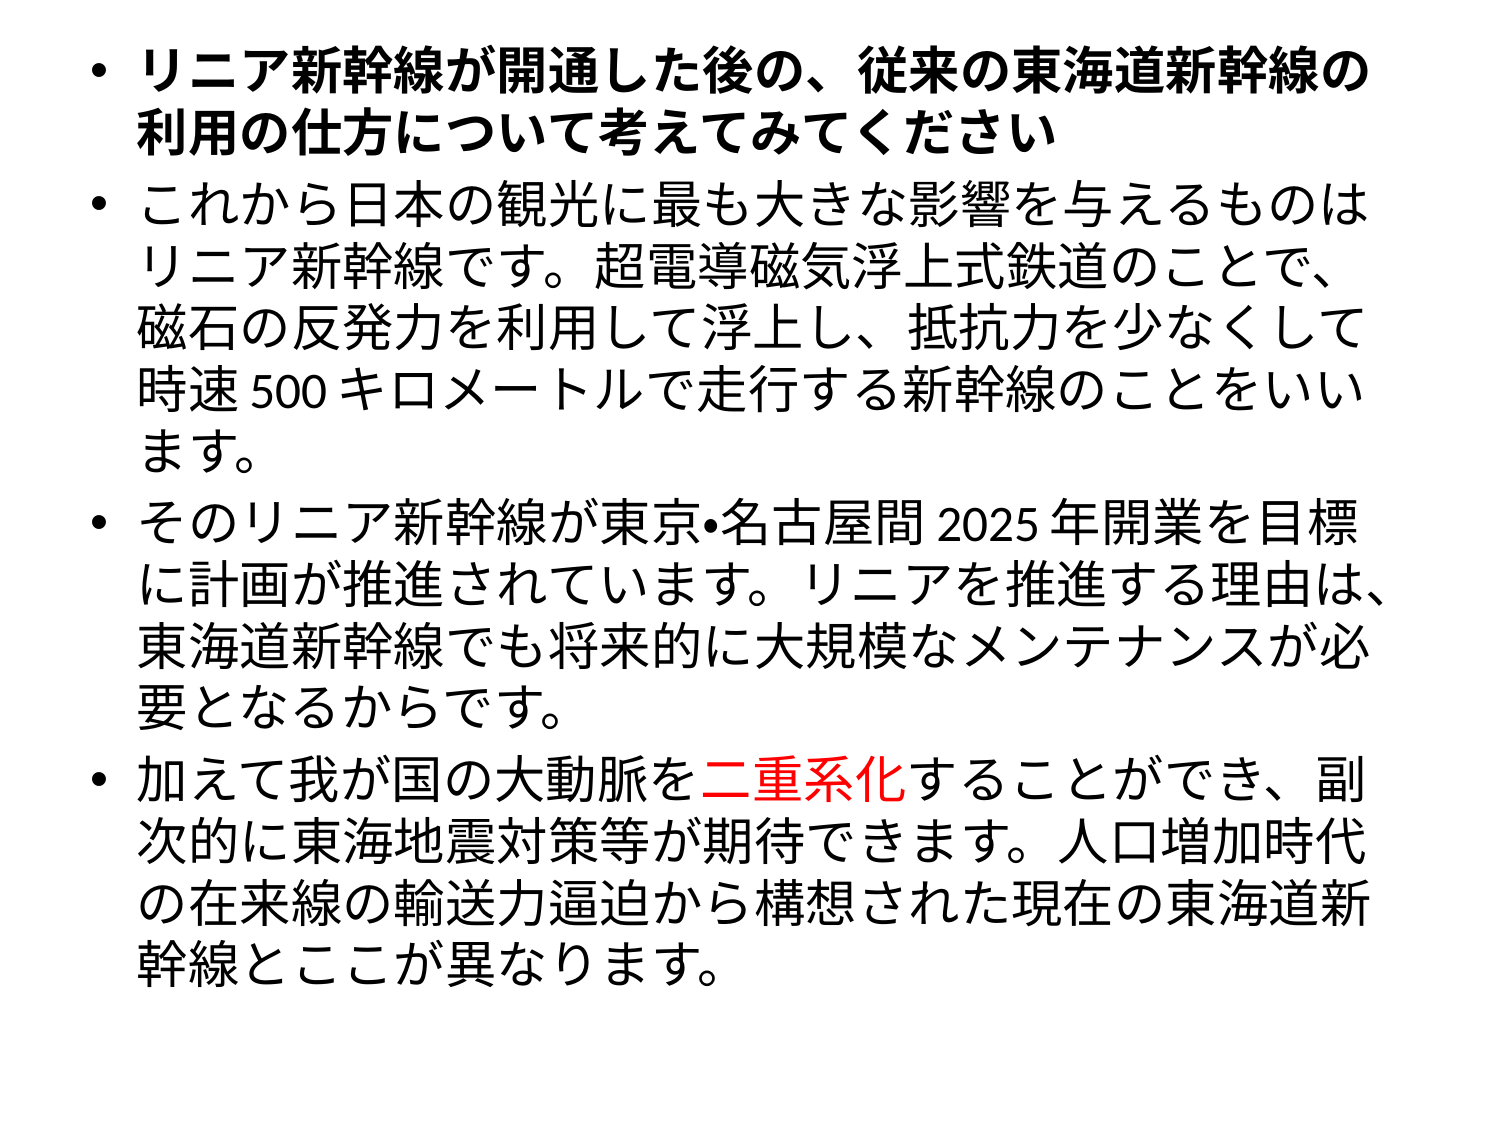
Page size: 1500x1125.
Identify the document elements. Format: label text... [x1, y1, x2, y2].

list リニア新幹線が開通した後の、従来の東海道新幹線の利用の仕方について考えてみてください これから日本の観光に最も大きな影響を与えるものはリニア新幹線です。超電導磁気浮上式鉄道のことで、磁石の反発力を利用して浮上し、抵抗力を少なくして時速500キロメートルで走行する新幹線のことをいいます。 そのリニア新幹線が東京・名古屋間2025年開業を目標に計画が推進されています。リニアを推進する理由は、東海道新幹線でも将来的に大規模なメンテナンスが必要となるからです。 加えて我が国の大動脈を二重系化することができ、副次的に東海地震対策等が期待できます。人口増加時代の在来線の輸送力逼迫から構想された現在の東海道新幹線とここが異なります。 [75, 30, 1425, 1005]
